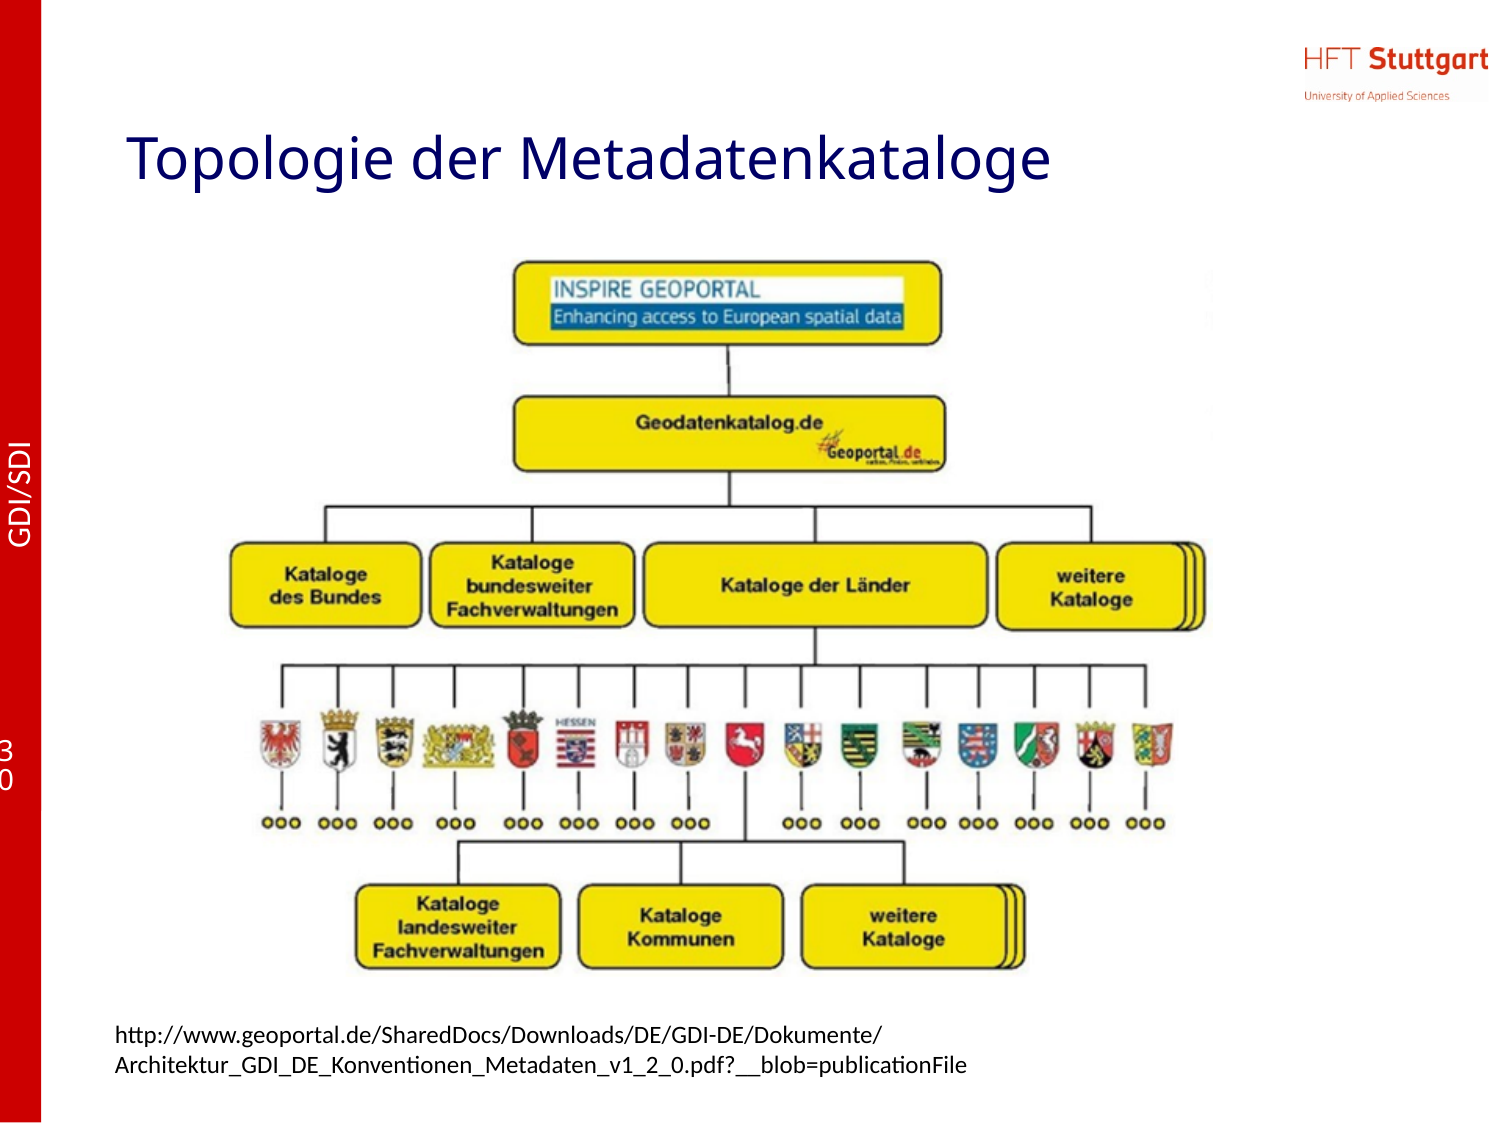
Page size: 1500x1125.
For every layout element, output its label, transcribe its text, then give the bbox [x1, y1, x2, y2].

text_box http://www.geoportal.de/SharedDocs/Downloads/DE/GDI-DE/Dokumente/Architektur_GDI_DE_Konventionen_Metadaten_v1_2_0.pdf?__blob=publicationFile [100, 1011, 1394, 1086]
picture [1305, 47, 1489, 102]
picture [218, 257, 1213, 977]
title Topologie der Metadatenkataloge [111, 99, 1339, 213]
